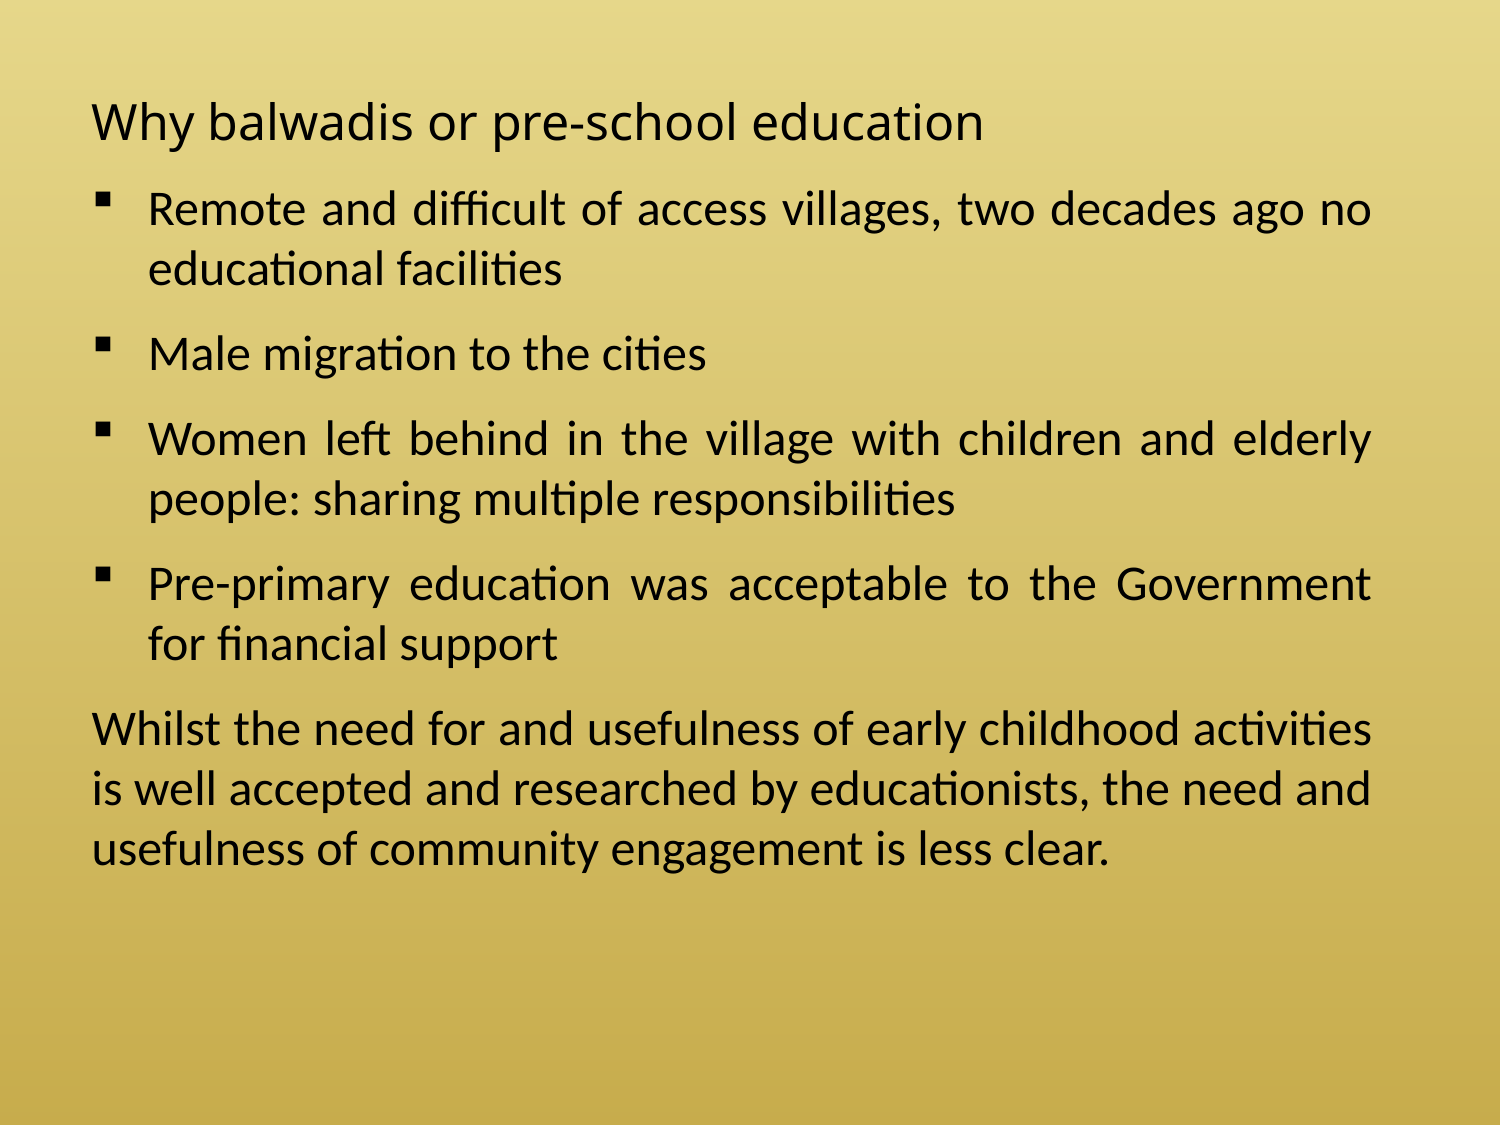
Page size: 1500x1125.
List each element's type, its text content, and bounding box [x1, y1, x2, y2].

text_box Why balwadis or pre-school education Remote and difficult of access villages, two decades ago no educational facilities Male migration to the cities Women left behind in the village with children and elderly people: sharing multiple responsibilities Pre-primary education was acceptable to the Government for financial support Whilst the need for and usefulness of early childhood activities is well accepted and researched by educationists, the need and usefulness of community engagement is less clear. [76, 83, 1388, 884]
